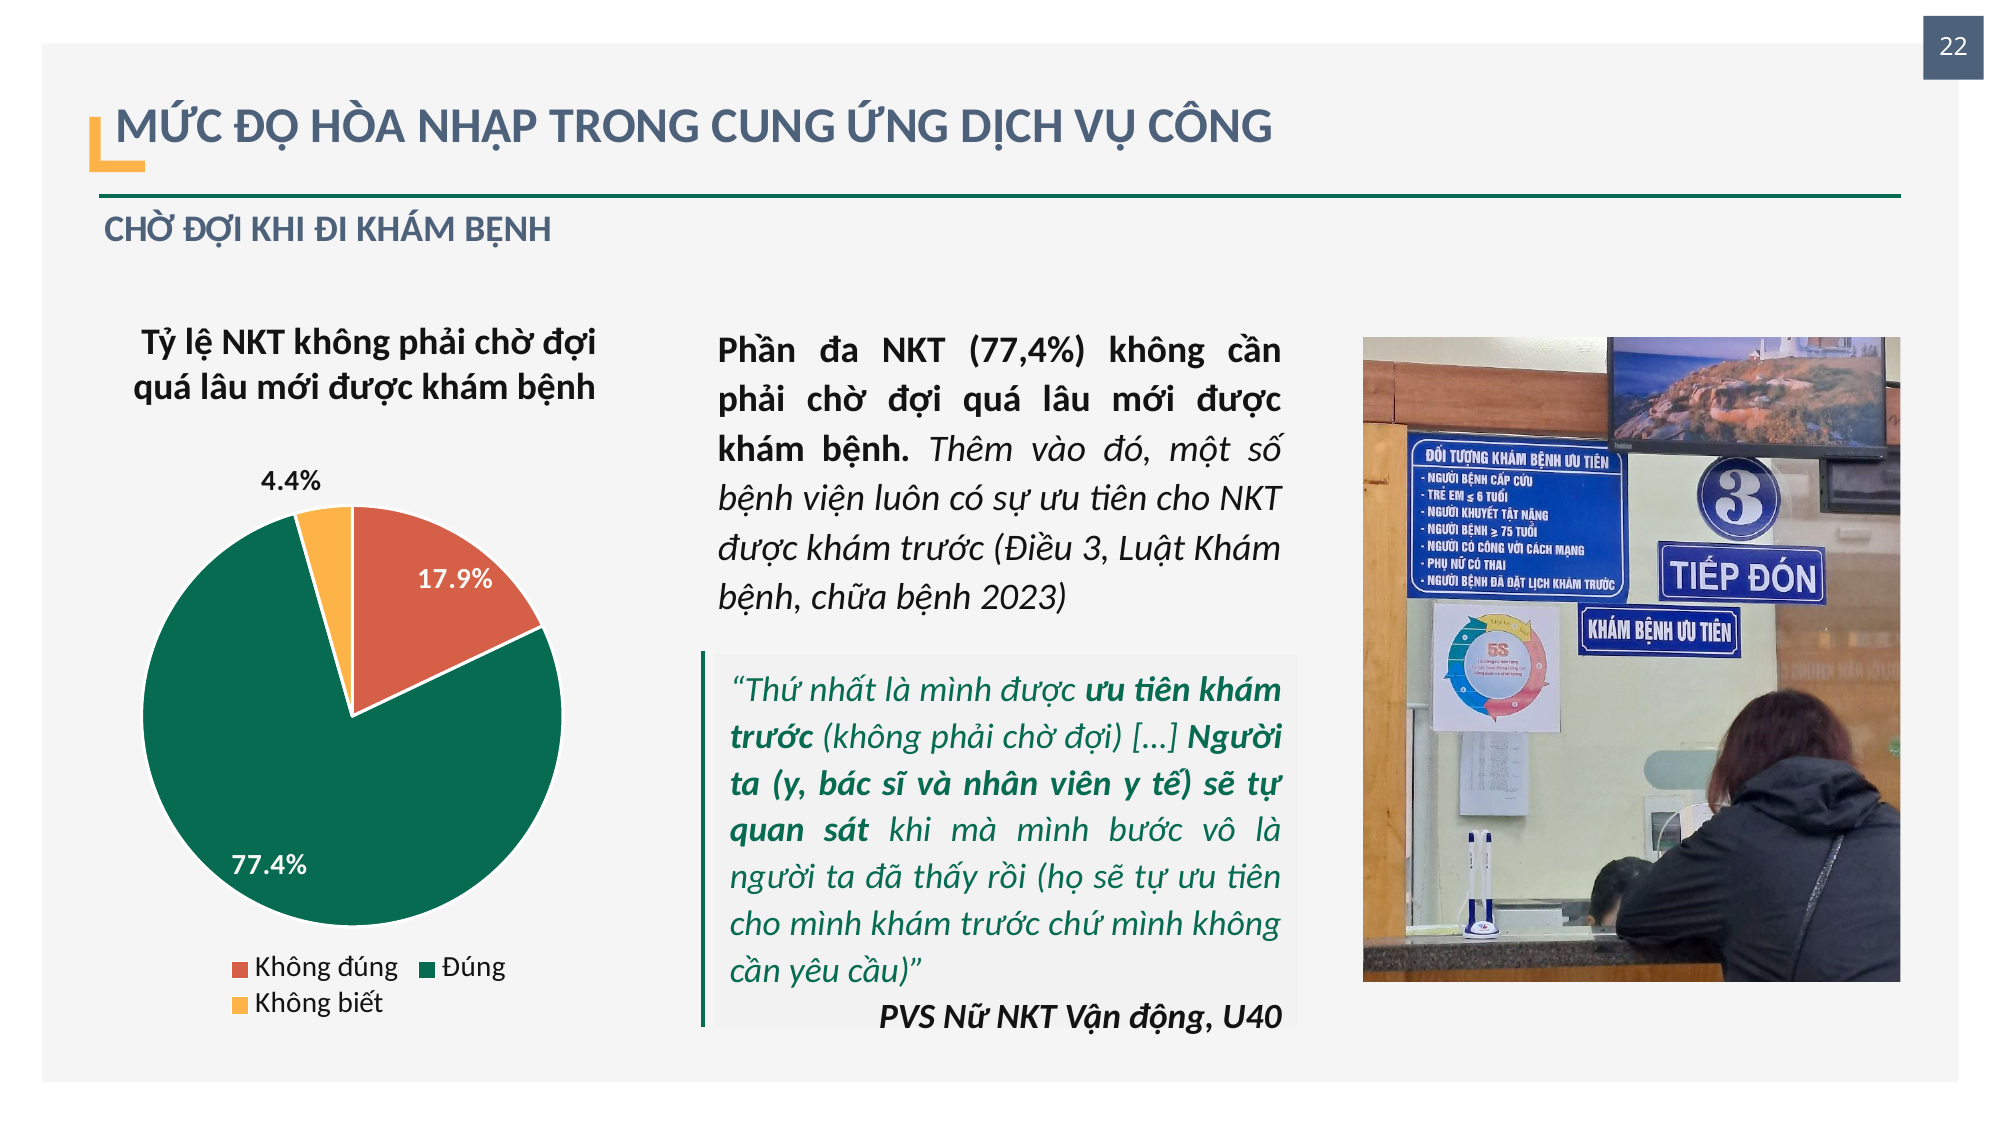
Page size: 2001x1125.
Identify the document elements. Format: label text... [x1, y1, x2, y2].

text_box CHỜ ĐỢI KHI ĐI KHÁM BỆNH [89, 196, 1863, 257]
chart [100, 456, 638, 1027]
title MỨC ĐỘ HÒA NHẬP TRONG CUNG ỨNG DỊCH VỤ CÔNG [100, 53, 1911, 161]
text_box Tỷ lệ NKT không phải chờ đợi quá lâu mới được khám bệnh [100, 310, 638, 415]
text_box [89, 116, 145, 173]
picture [1362, 337, 1901, 983]
text_box 22 [1923, 15, 1984, 80]
text_box Phần đa NKT (77,4%) không cần phải chờ đợi quá lâu mới được khám bệnh. Thêm vào đó, một số bệnh viện luôn có sự ưu tiên cho NKT được khám trước (Điều 3, Luật Khám bệnh, chữa bệnh 2023) [702, 312, 1298, 625]
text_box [702, 650, 1298, 1027]
